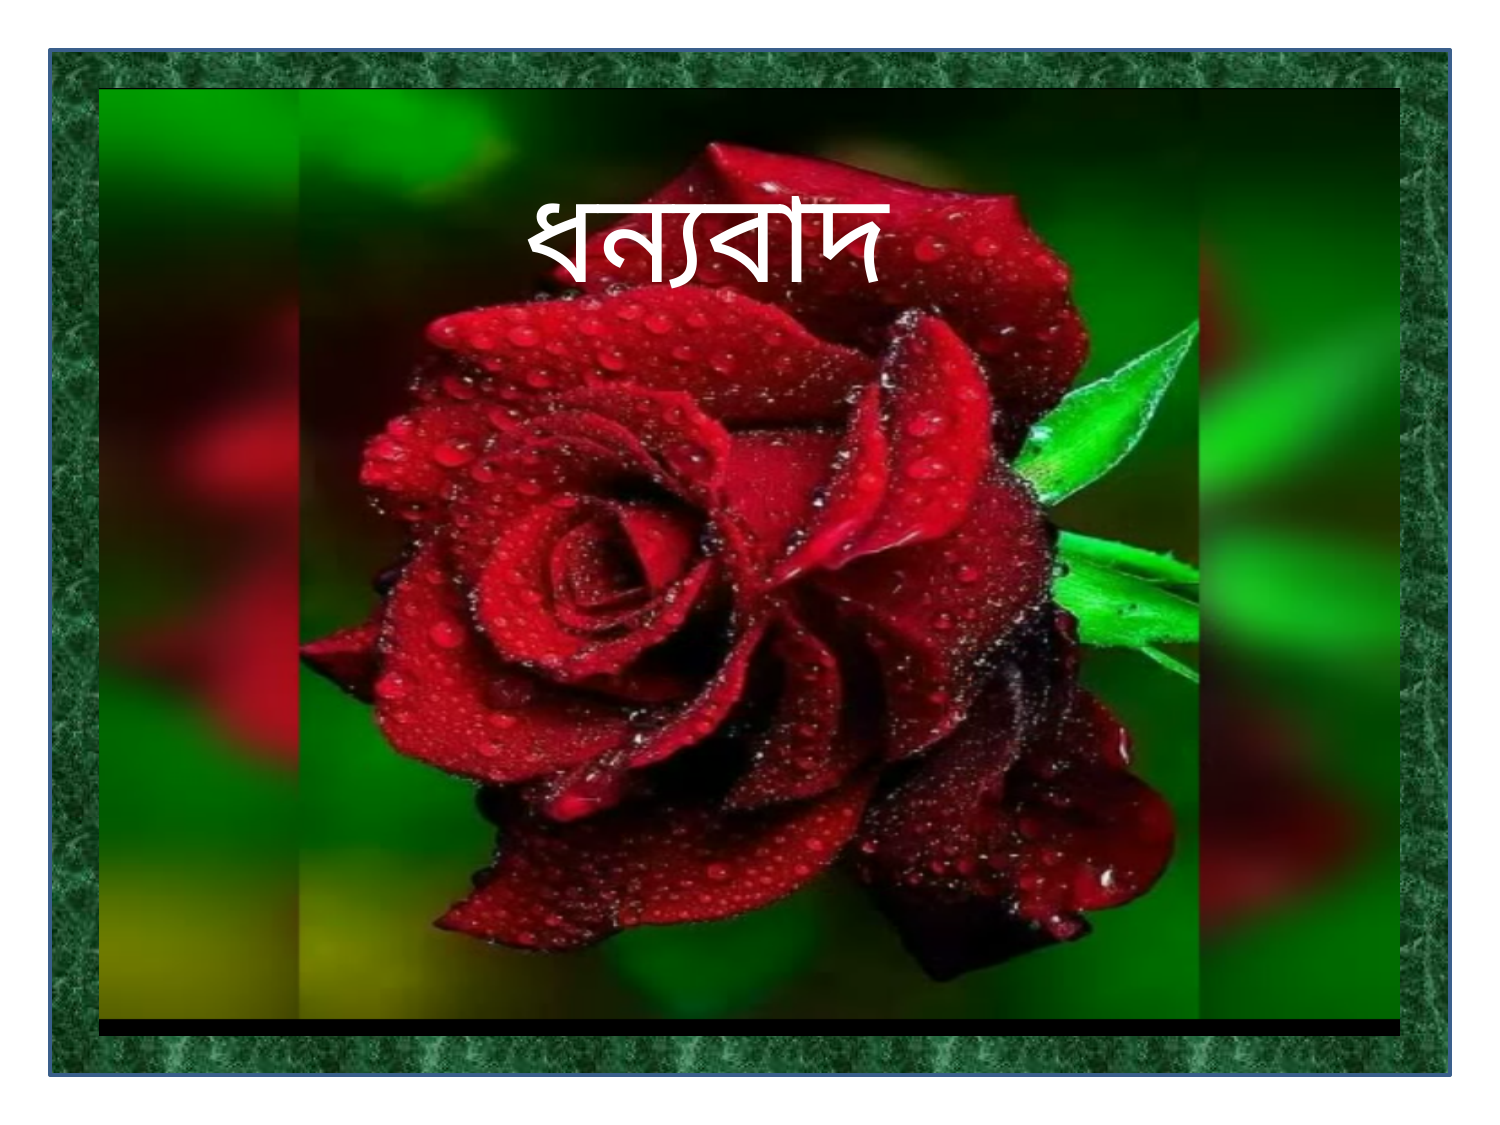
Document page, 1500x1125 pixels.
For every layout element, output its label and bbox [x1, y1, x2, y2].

picture [99, 88, 1401, 1037]
text_box [48, 48, 1452, 1077]
